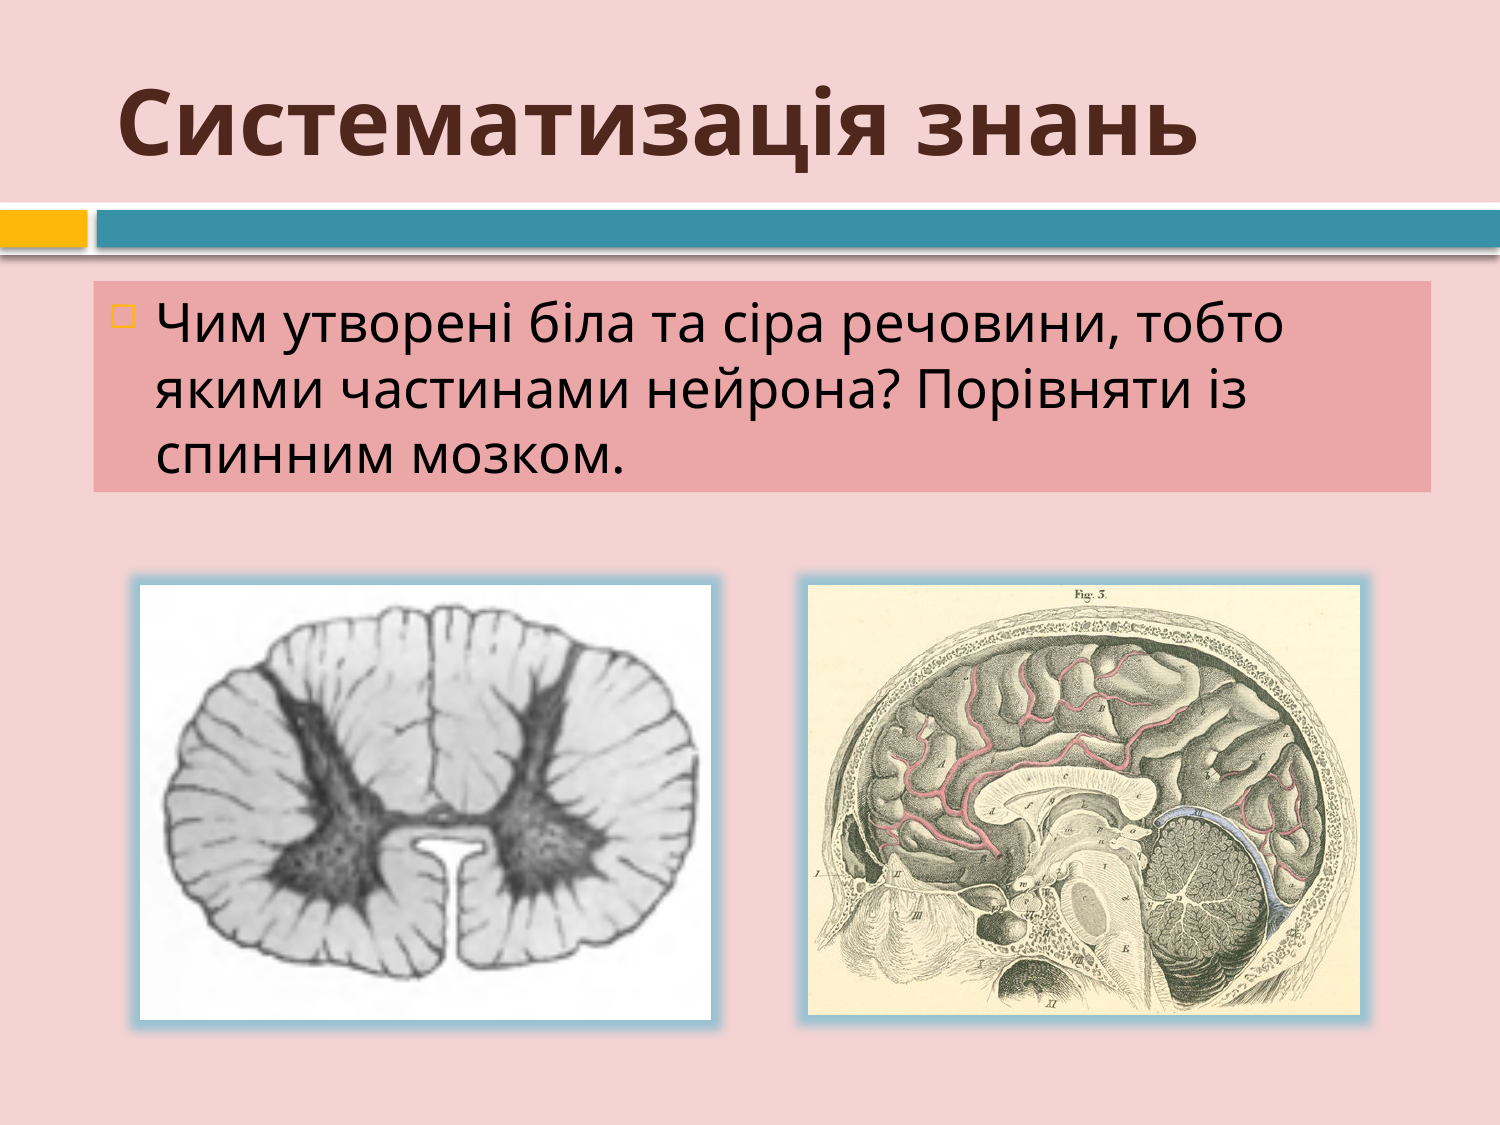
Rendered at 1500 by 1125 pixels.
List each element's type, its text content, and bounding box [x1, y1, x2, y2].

picture [140, 585, 711, 1020]
title Систематизація знань [100, 37, 1438, 200]
list Чим утворені біла та сіра речовини, тобто якими частинами нейрона? Порівняти із спинним мозком. [93, 281, 1432, 493]
picture [808, 585, 1360, 1015]
